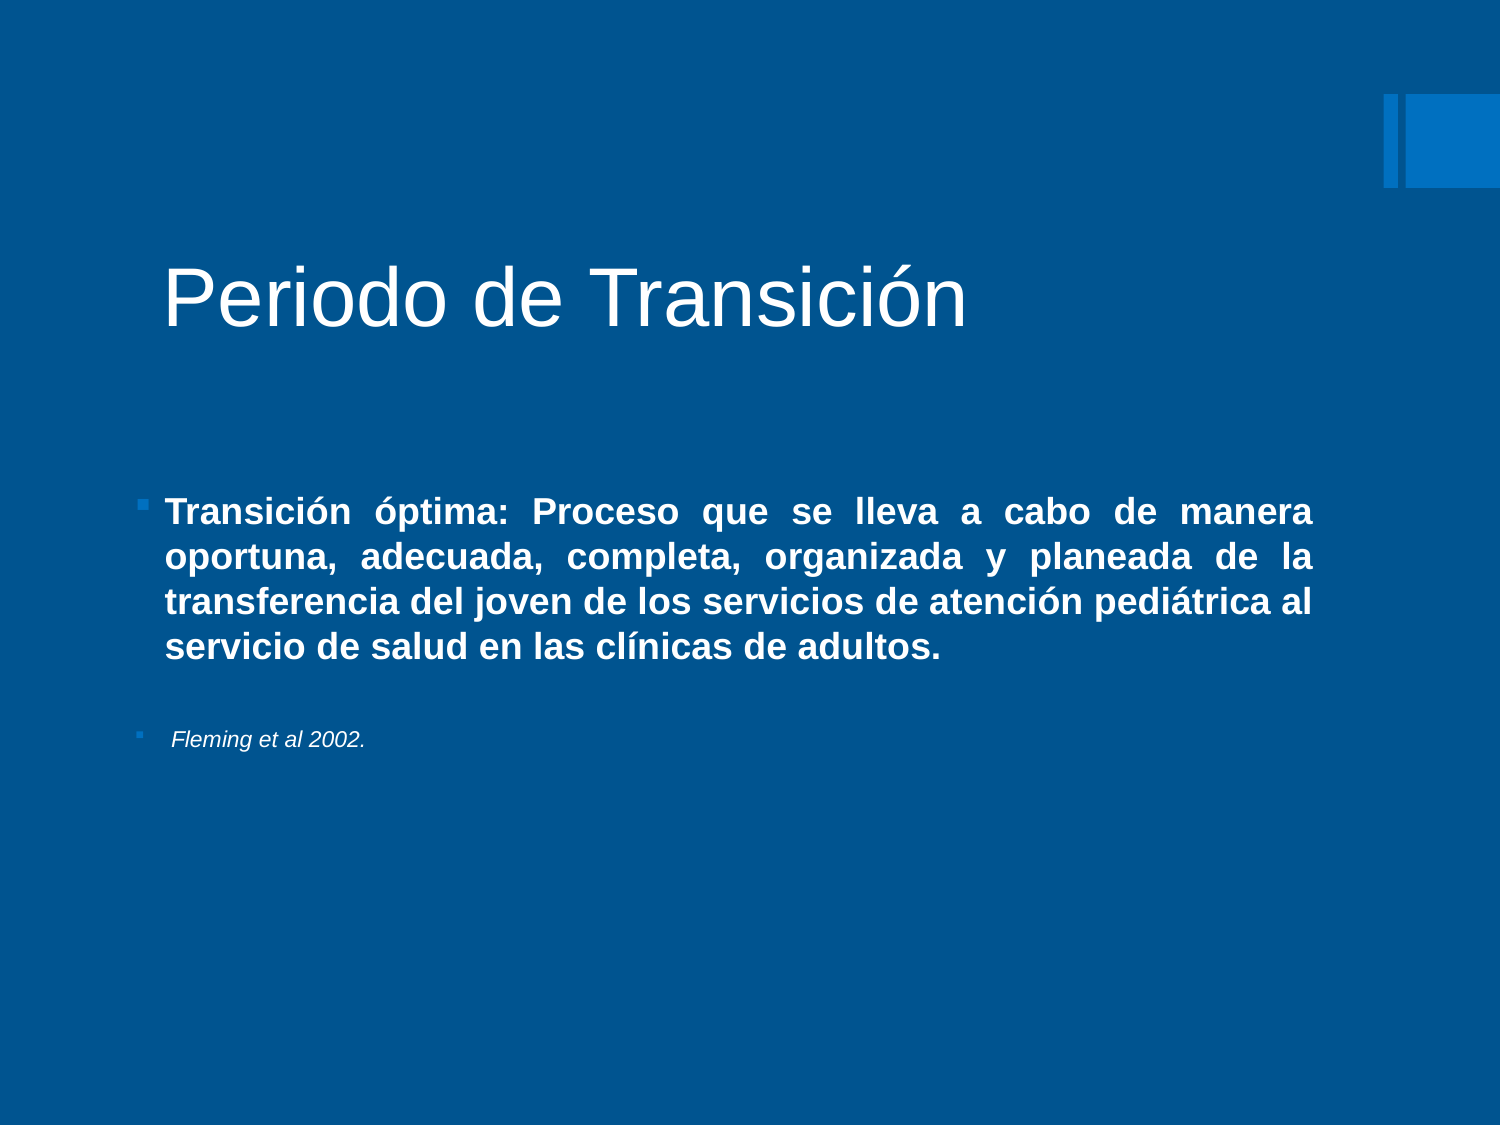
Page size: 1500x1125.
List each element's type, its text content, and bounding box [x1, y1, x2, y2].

title Periodo de Transición [147, 160, 1348, 351]
list Transición óptima: Proceso que se lleva a cabo de manera oportuna, adecuada, completa, organizada y planeada de la transferencia del joven de los servicios de atención pediátrica al servicio de salud en las clínicas de adultos. Fleming et al 2002. [112, 479, 1329, 1061]
